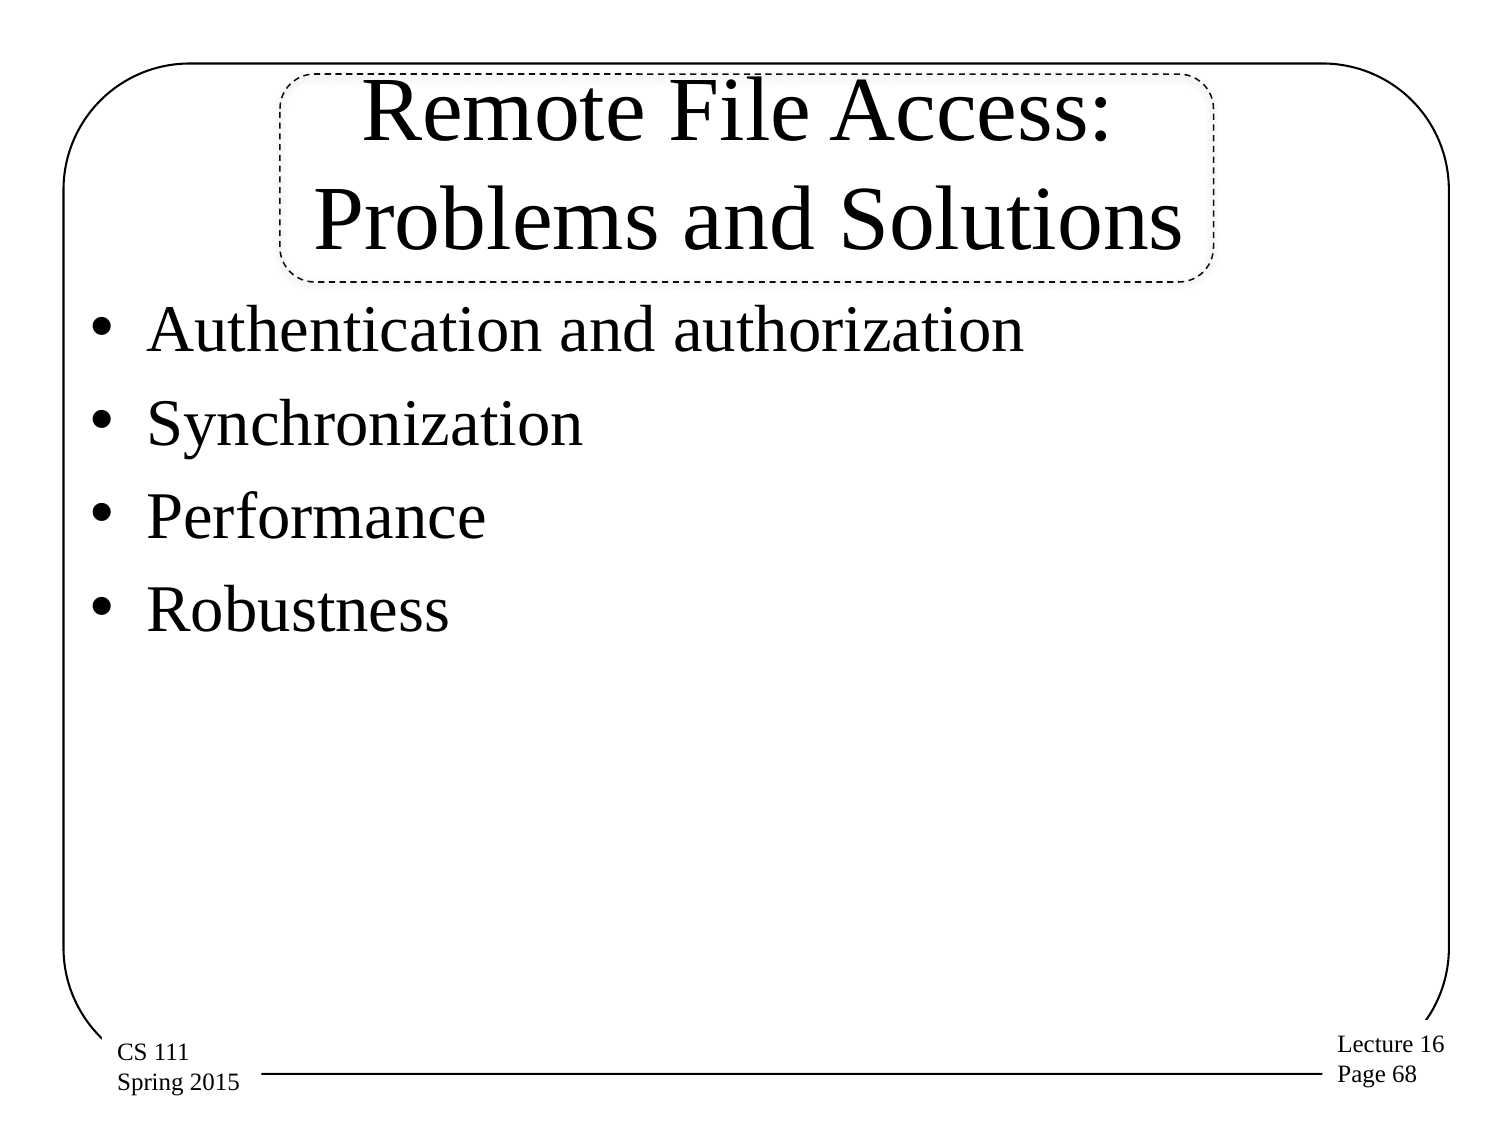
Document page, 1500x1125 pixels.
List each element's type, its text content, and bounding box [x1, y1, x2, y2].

text_box [279, 73, 1215, 283]
title Remote File Access: Problems and Solutions [74, 64, 1426, 253]
list Authentication and authorization Synchronization Performance Robustness [74, 277, 1426, 1021]
